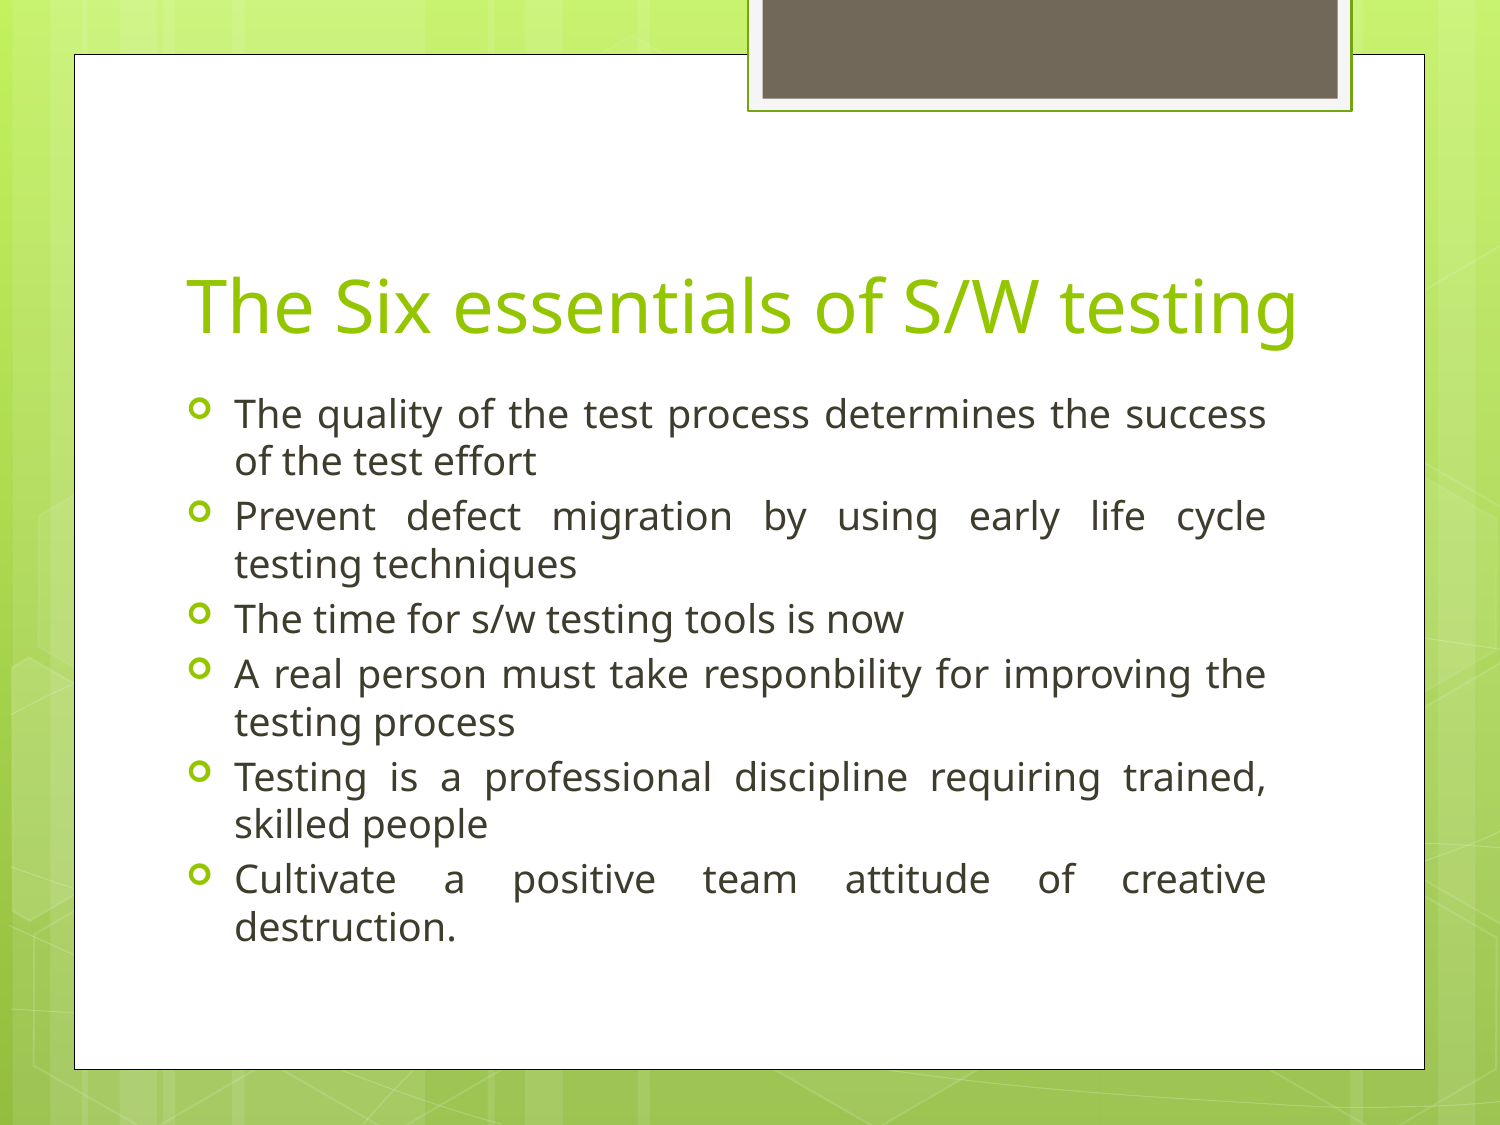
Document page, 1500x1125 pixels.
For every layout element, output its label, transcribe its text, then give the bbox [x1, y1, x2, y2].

list The quality of the test process determines the success of the test effort Prevent defect migration by using early life cycle testing techniques The time for s/w testing tools is now A real person must take responbility for improving the testing process Testing is a professional discipline requiring trained, skilled people Cultivate a positive team attitude of creative destruction. [171, 381, 1283, 957]
title The Six essentials of S/W testing [171, 168, 1324, 357]
